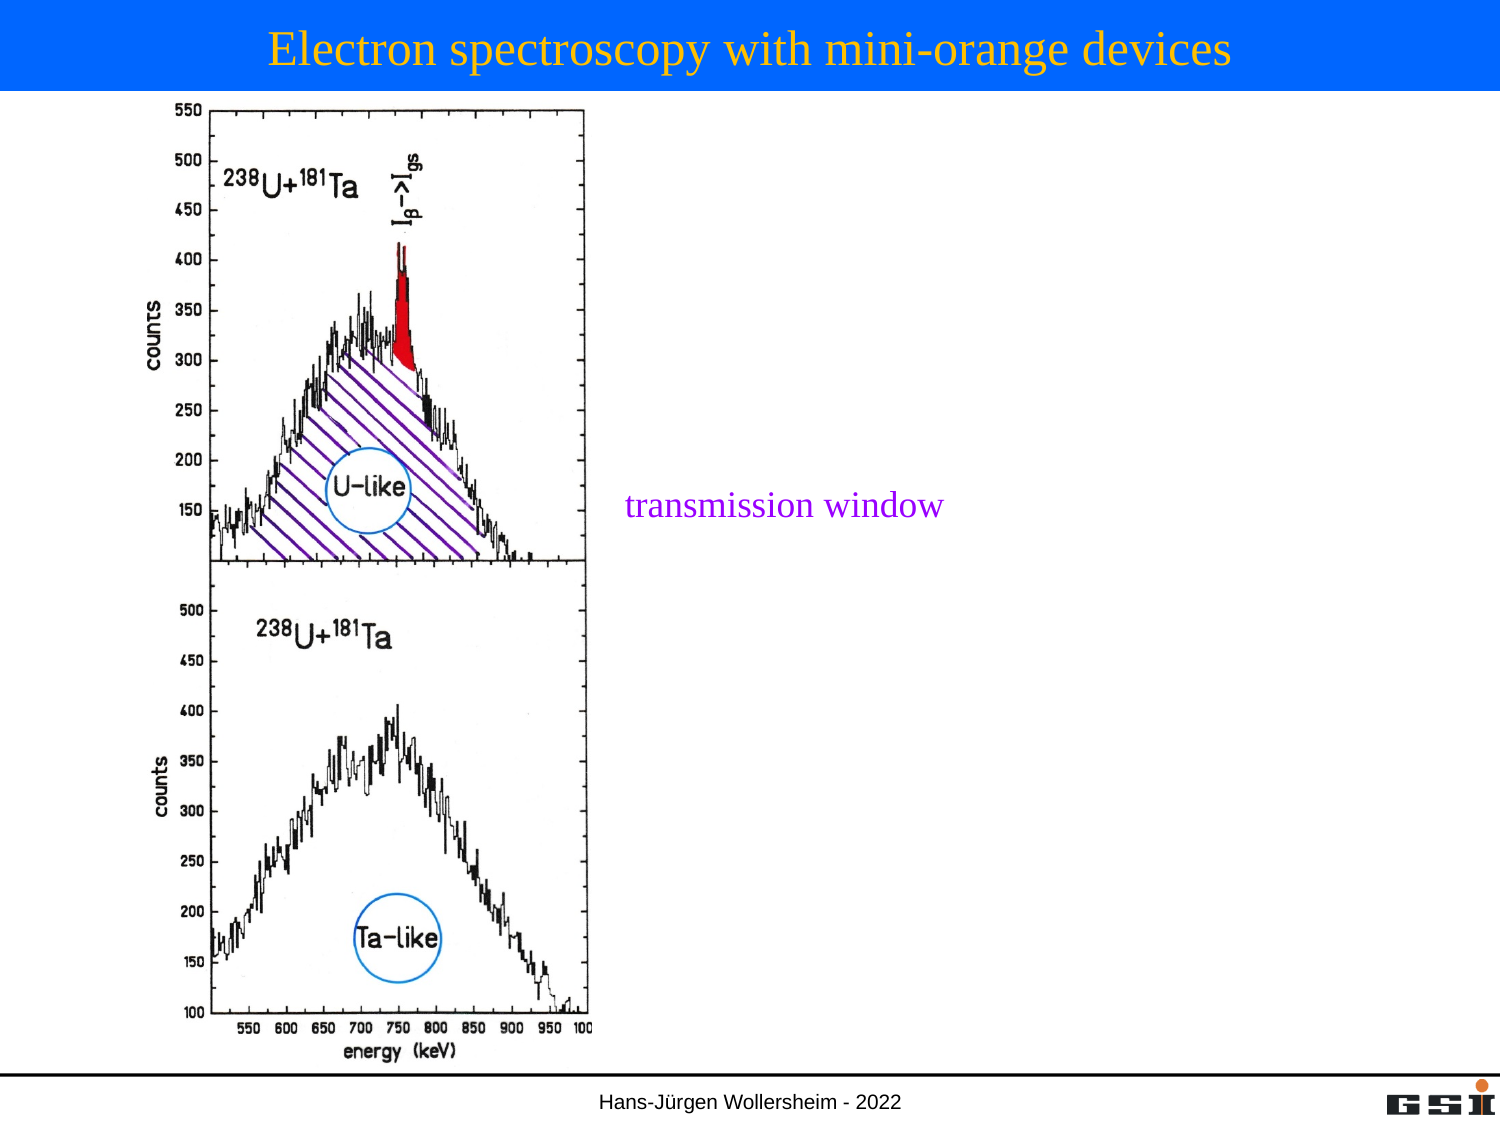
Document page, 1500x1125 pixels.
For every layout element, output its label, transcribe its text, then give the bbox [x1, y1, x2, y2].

picture [147, 100, 592, 1071]
title Electron spectroscopy with mini-orange devices [0, 0, 1500, 91]
picture [1387, 1079, 1495, 1115]
text_box transmission window [609, 472, 960, 533]
